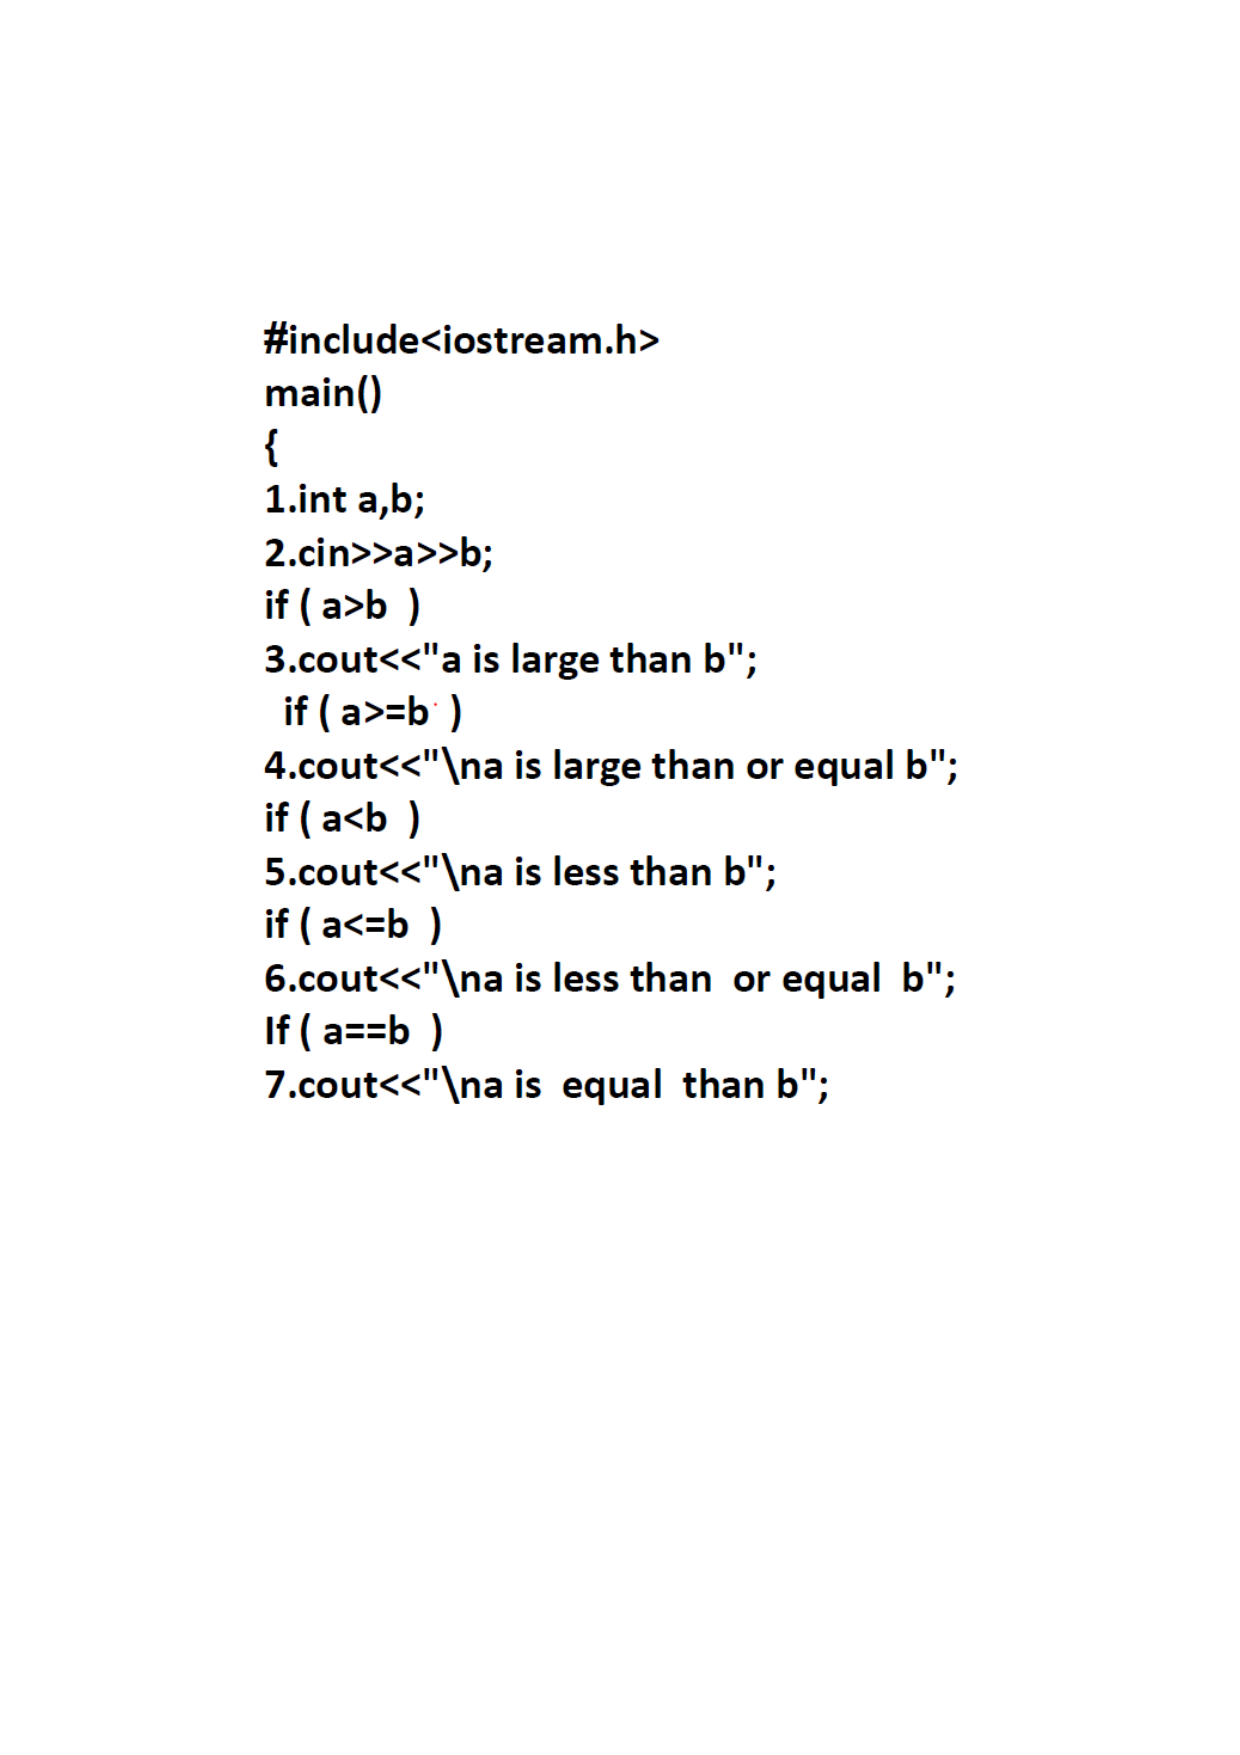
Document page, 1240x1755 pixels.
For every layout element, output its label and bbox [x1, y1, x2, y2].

text_box [258, 313, 974, 1110]
